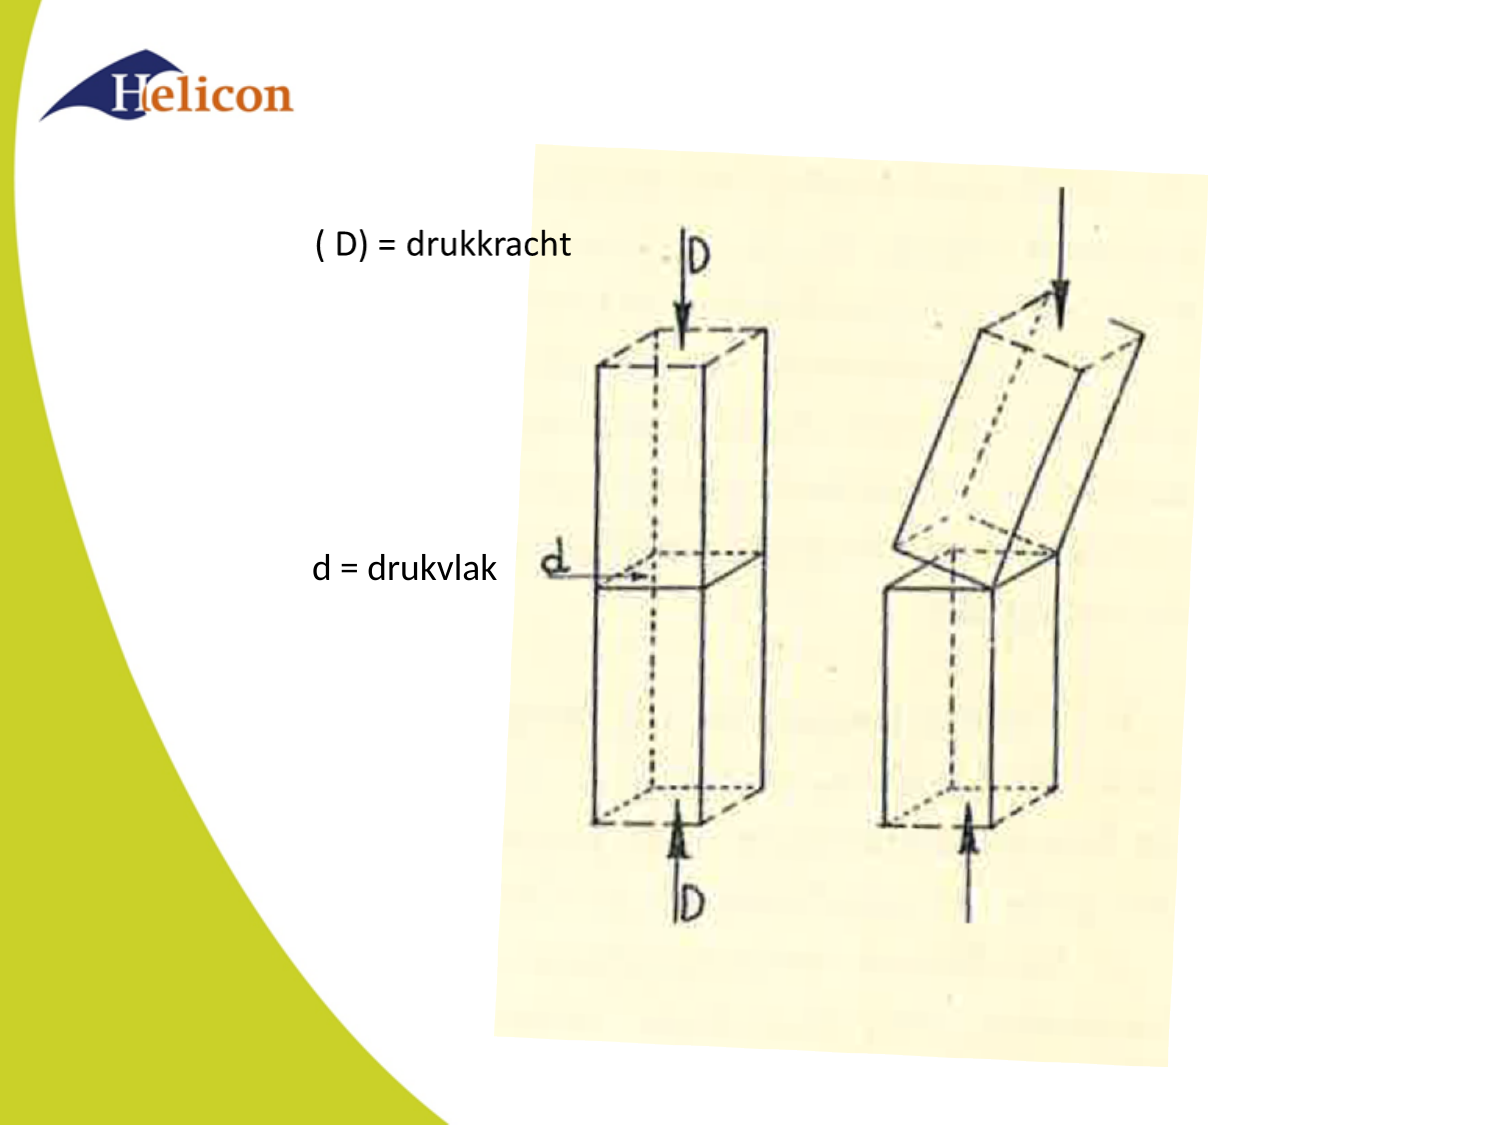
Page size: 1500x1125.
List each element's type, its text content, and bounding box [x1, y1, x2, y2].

text_box d = drukvlak [297, 535, 508, 596]
picture [0, 0, 1500, 1125]
